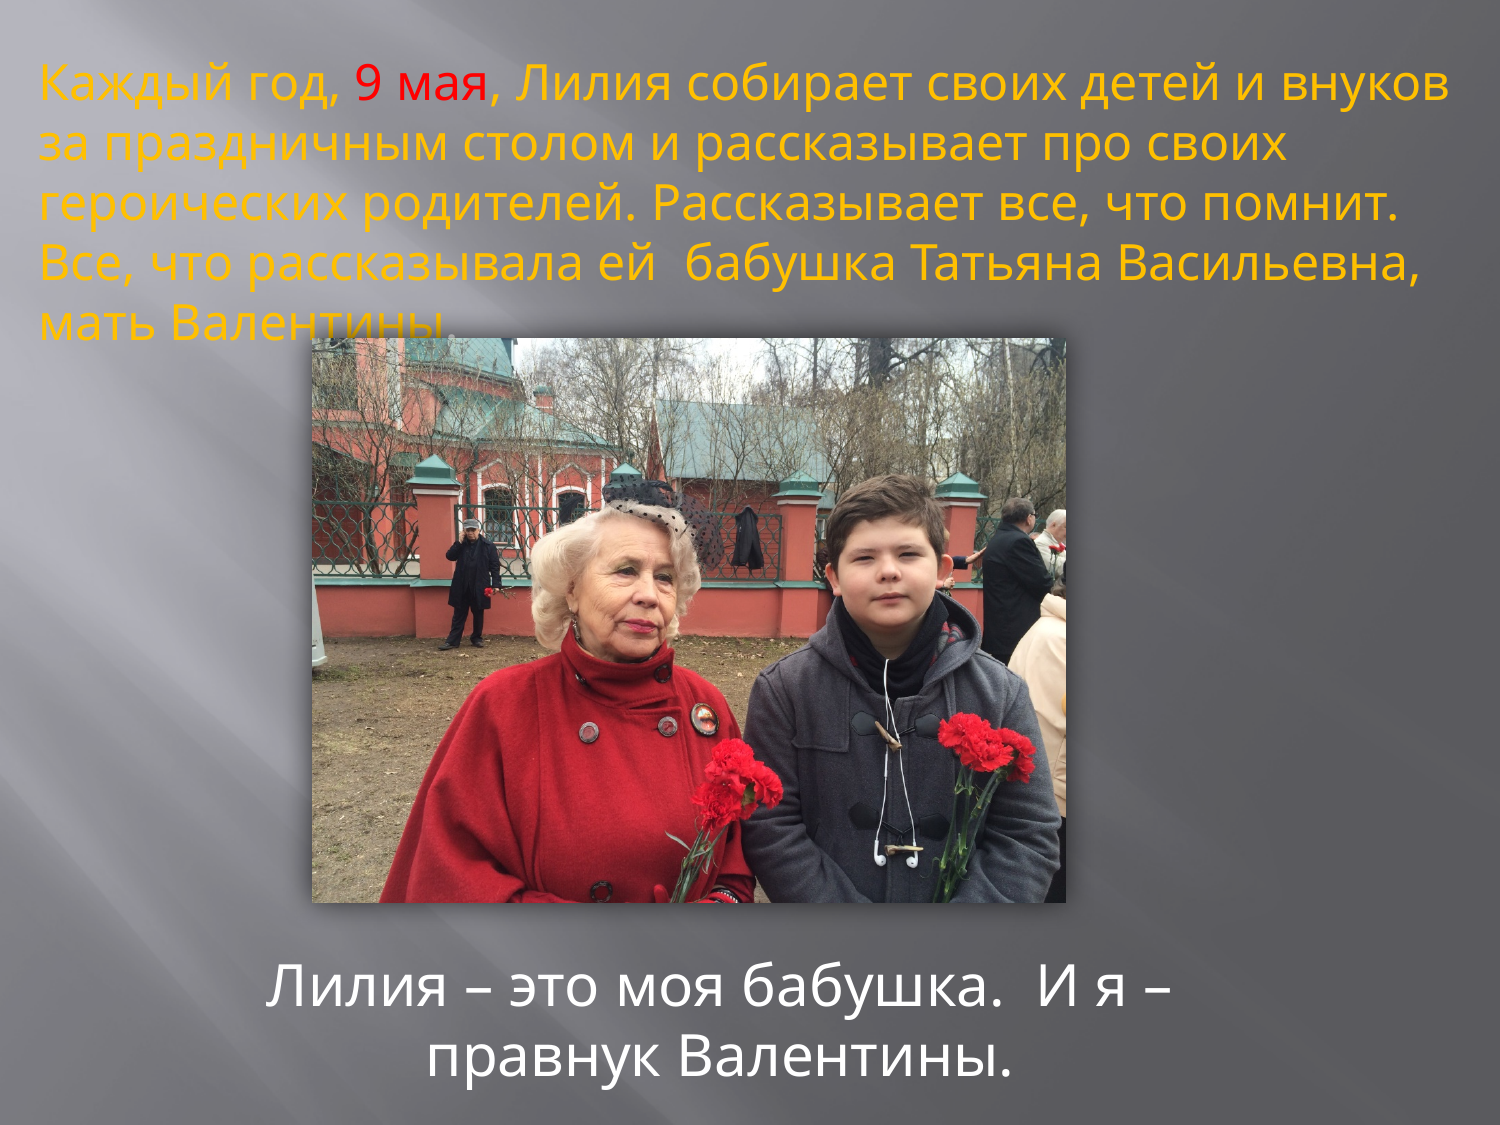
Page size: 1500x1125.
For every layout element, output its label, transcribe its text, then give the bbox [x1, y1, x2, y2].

picture [312, 337, 1067, 904]
text_box Каждый год, 9 мая, Лилия собирает своих детей и внуков за праздничным столом и рассказывает про своих героических родителей. Рассказывает все, что помнит. Все, что рассказывала ей бабушка Татьяна Васильевна, мать Валентины. [23, 42, 1500, 358]
subtitle Лилия – это моя бабушка. И я – правнук Валентины. [194, 940, 1245, 1125]
